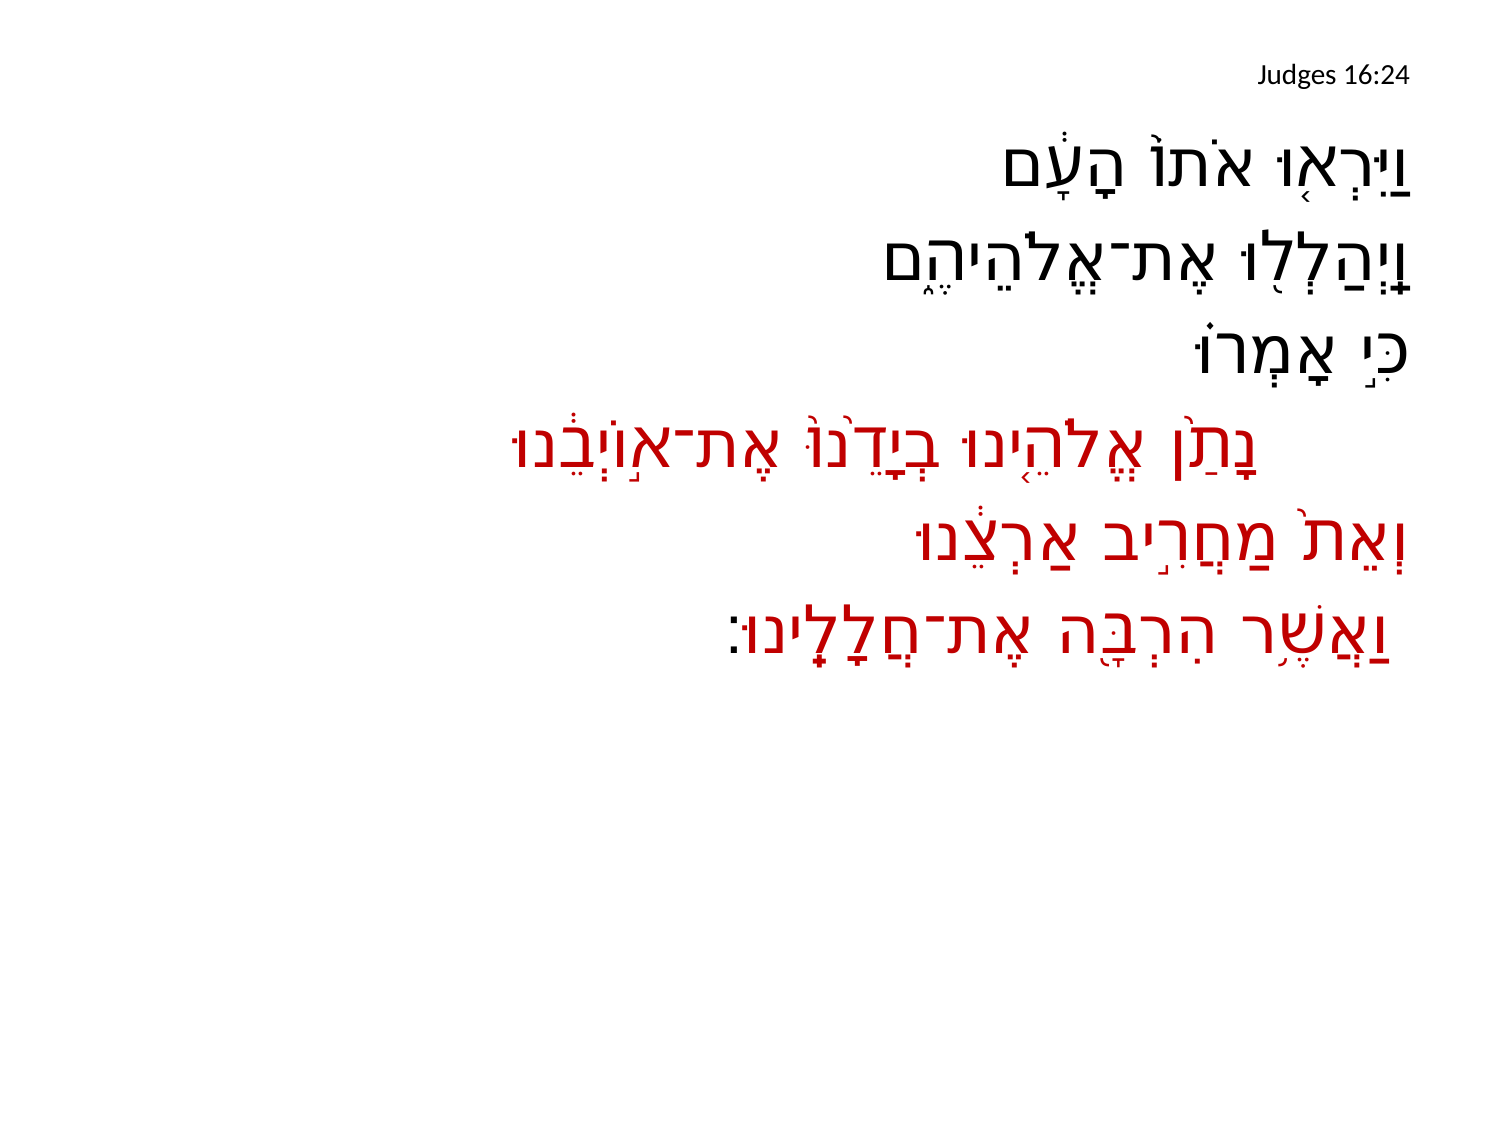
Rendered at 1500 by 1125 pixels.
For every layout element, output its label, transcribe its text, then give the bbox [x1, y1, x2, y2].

list וַיִּרְא֤וּ אֹתוֹ֙ הָעָ֔ם וַֽיְהַלְל֖וּ אֶת־אֱלֹהֵיהֶ֑ם כִּ֣י אָמְר֗וּ נָתַ֨ן אֱלֹהֵ֤ינוּ בְיָדֵ֙נוּ֙ אֶת־א֣וֹיְבֵ֔נוּ וְאֵת֙ מַחֲרִ֣יב אַרְצֵ֔נוּ וַאֲשֶׁ֥ר הִרְבָּ֖ה אֶת־חֲלָלֵֽינוּ׃ [75, 112, 1425, 1005]
title Judges 16:24 [75, 45, 1425, 100]
